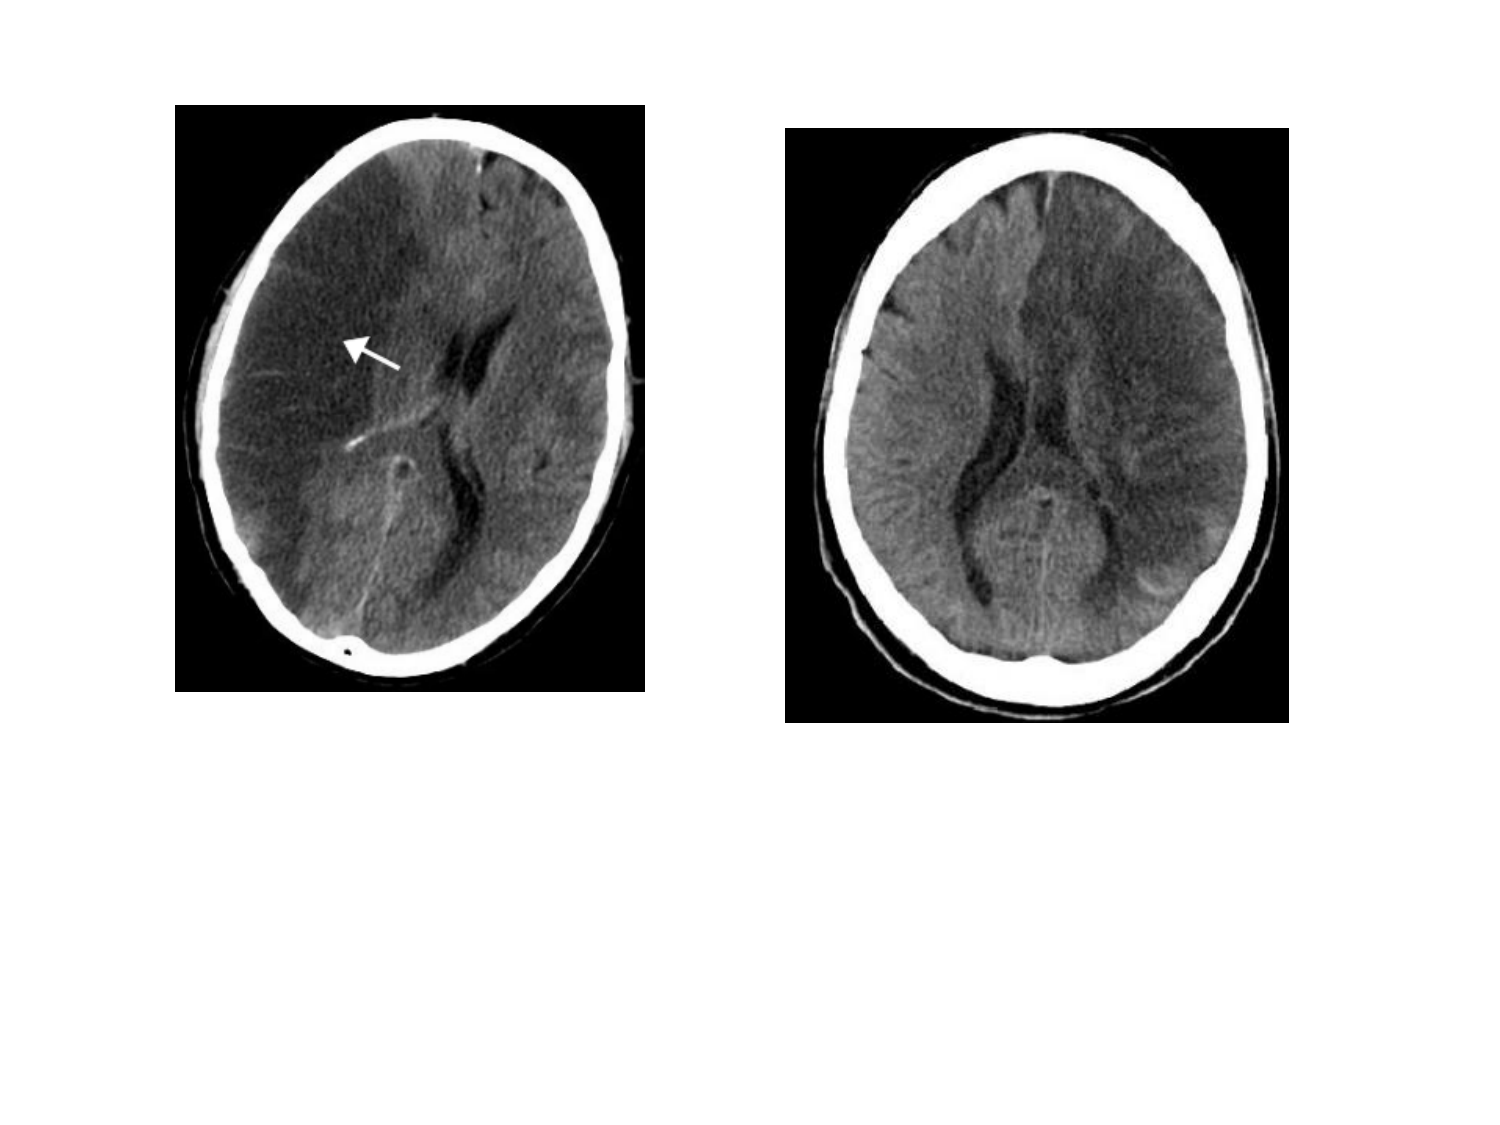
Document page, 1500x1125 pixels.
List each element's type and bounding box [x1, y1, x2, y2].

picture [784, 128, 1289, 723]
picture [175, 105, 645, 692]
